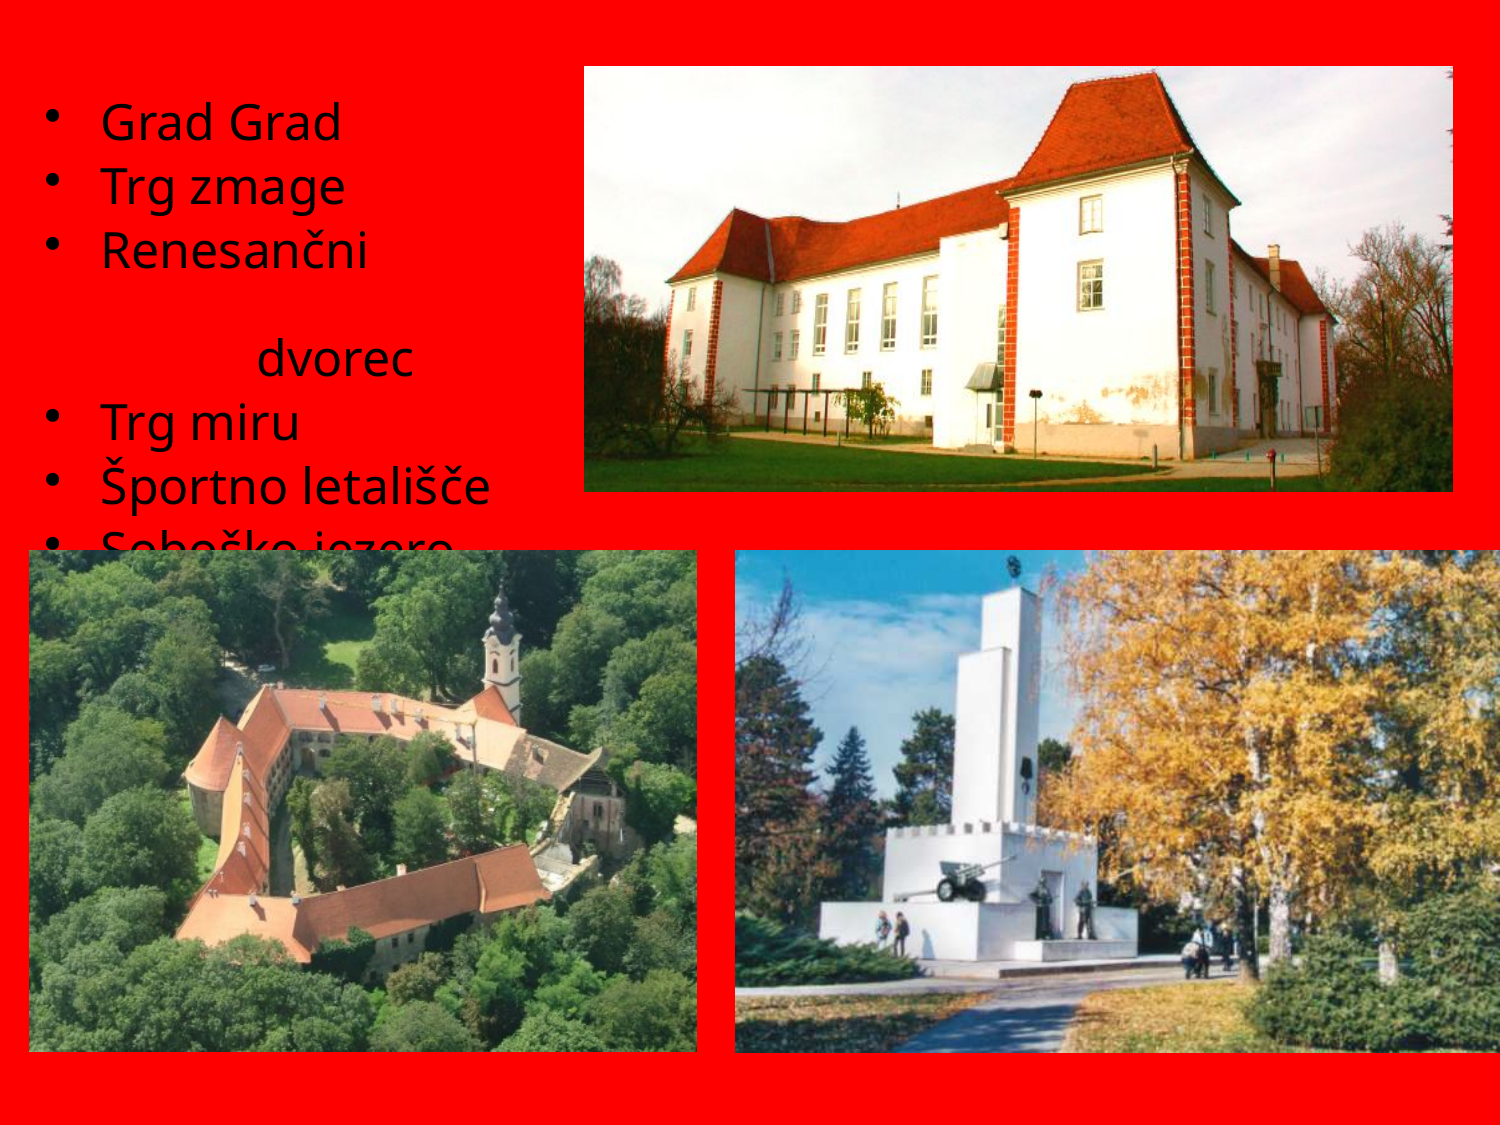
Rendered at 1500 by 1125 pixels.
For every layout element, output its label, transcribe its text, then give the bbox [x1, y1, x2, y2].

list Grad Grad Trg zmage Renesančni dvorec Trg miru Športno letališče Soboško jezero [29, 90, 550, 550]
picture [29, 550, 697, 1052]
picture [584, 66, 1454, 492]
picture [735, 550, 1500, 1053]
